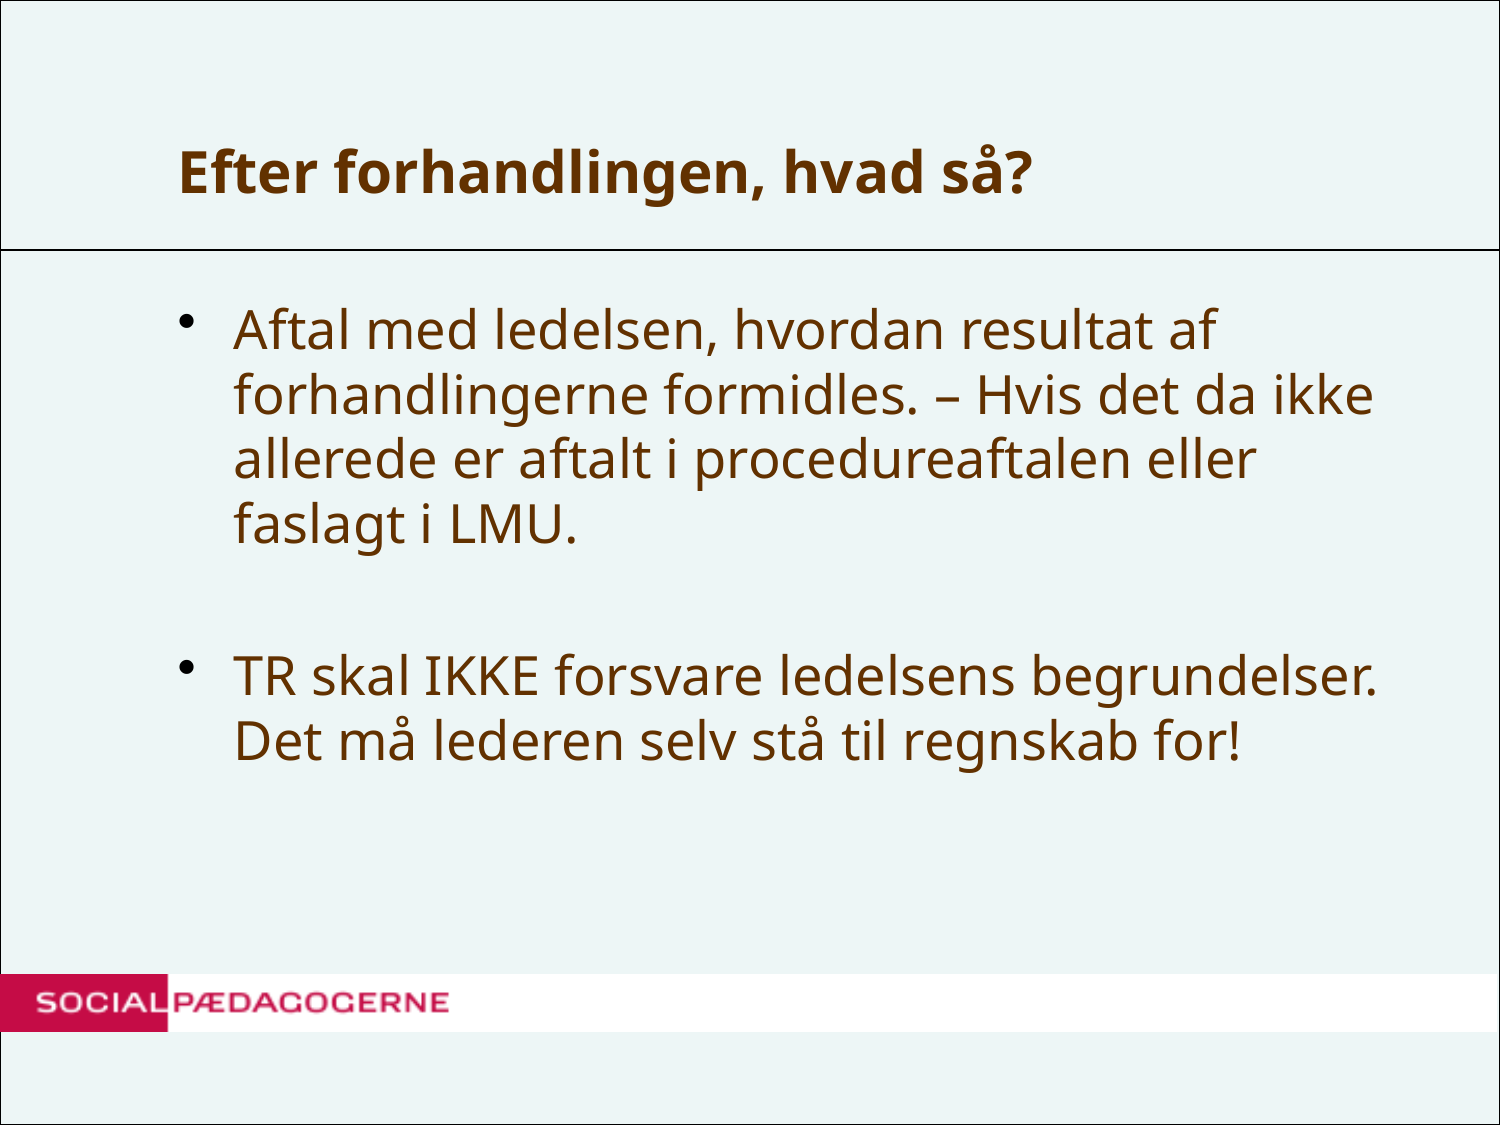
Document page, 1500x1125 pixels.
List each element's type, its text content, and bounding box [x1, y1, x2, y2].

list Aftal med ledelsen, hvordan resultat af forhandlingerne formidles. – Hvis det da ikke allerede er aftalt i procedureaftalen eller faslagt i LMU. TR skal IKKE forsvare ledelsens begrundelser. Det må lederen selv stå til regnskab for! [162, 287, 1413, 913]
picture [0, 974, 1497, 1032]
title Efter forhandlingen, hvad så? [162, 49, 1413, 213]
